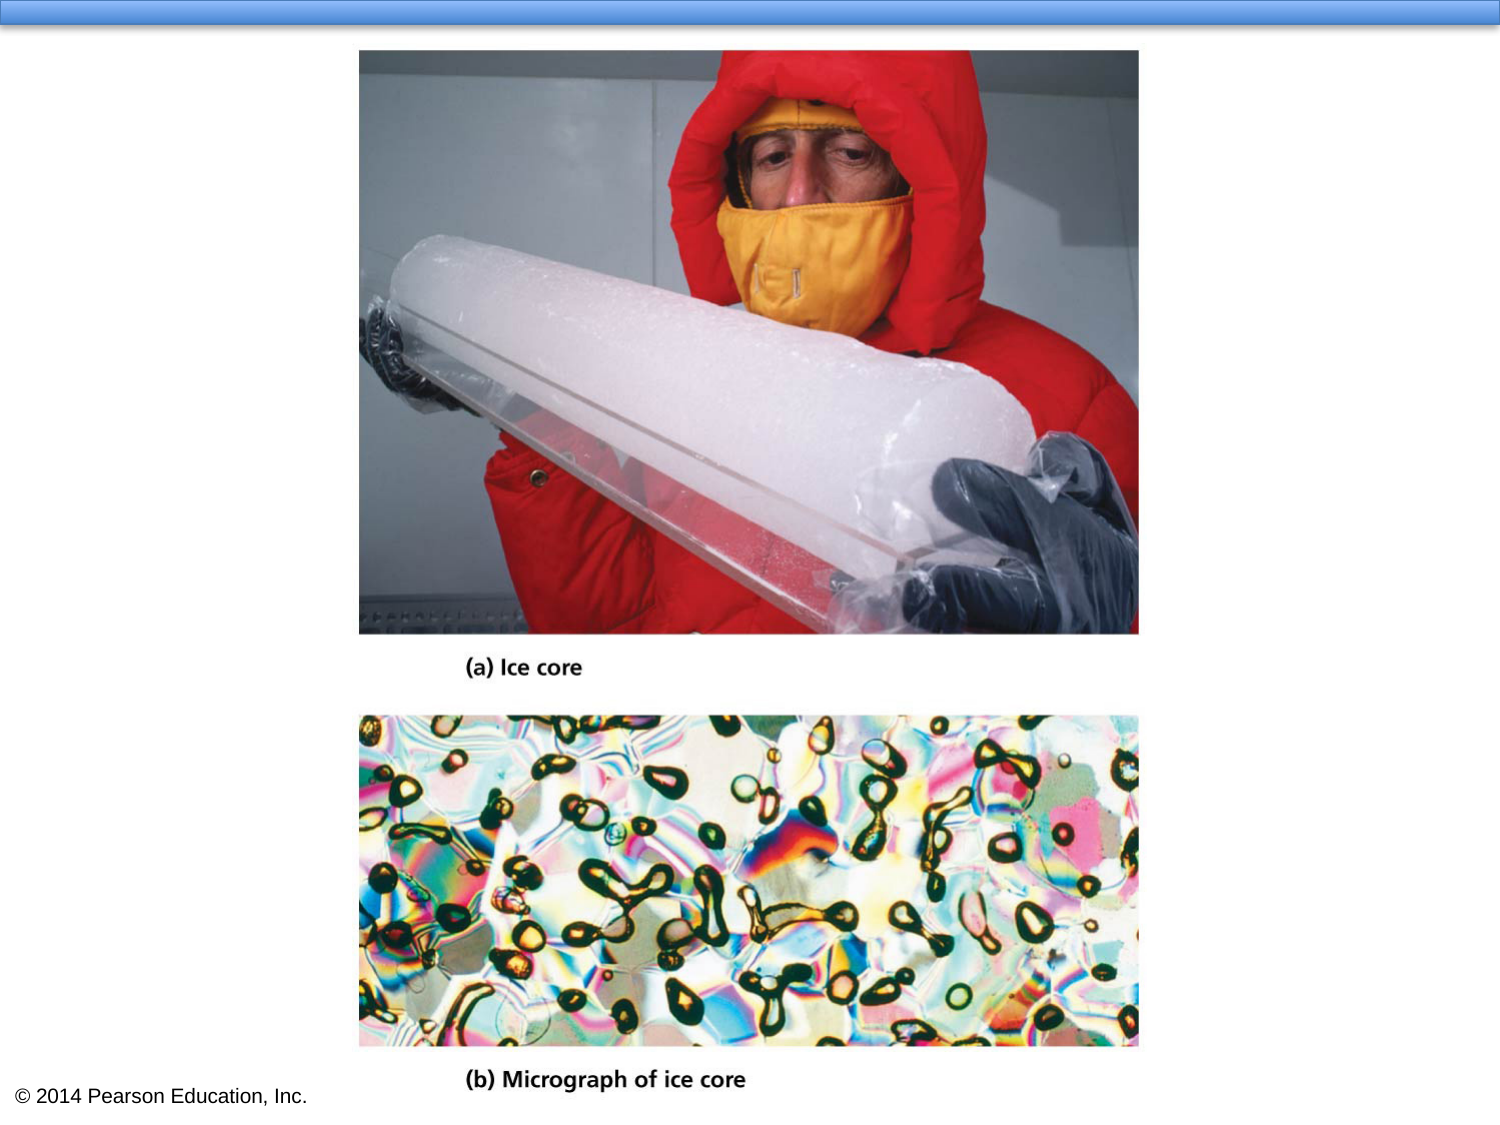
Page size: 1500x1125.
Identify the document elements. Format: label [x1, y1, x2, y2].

picture [352, 43, 1148, 1101]
